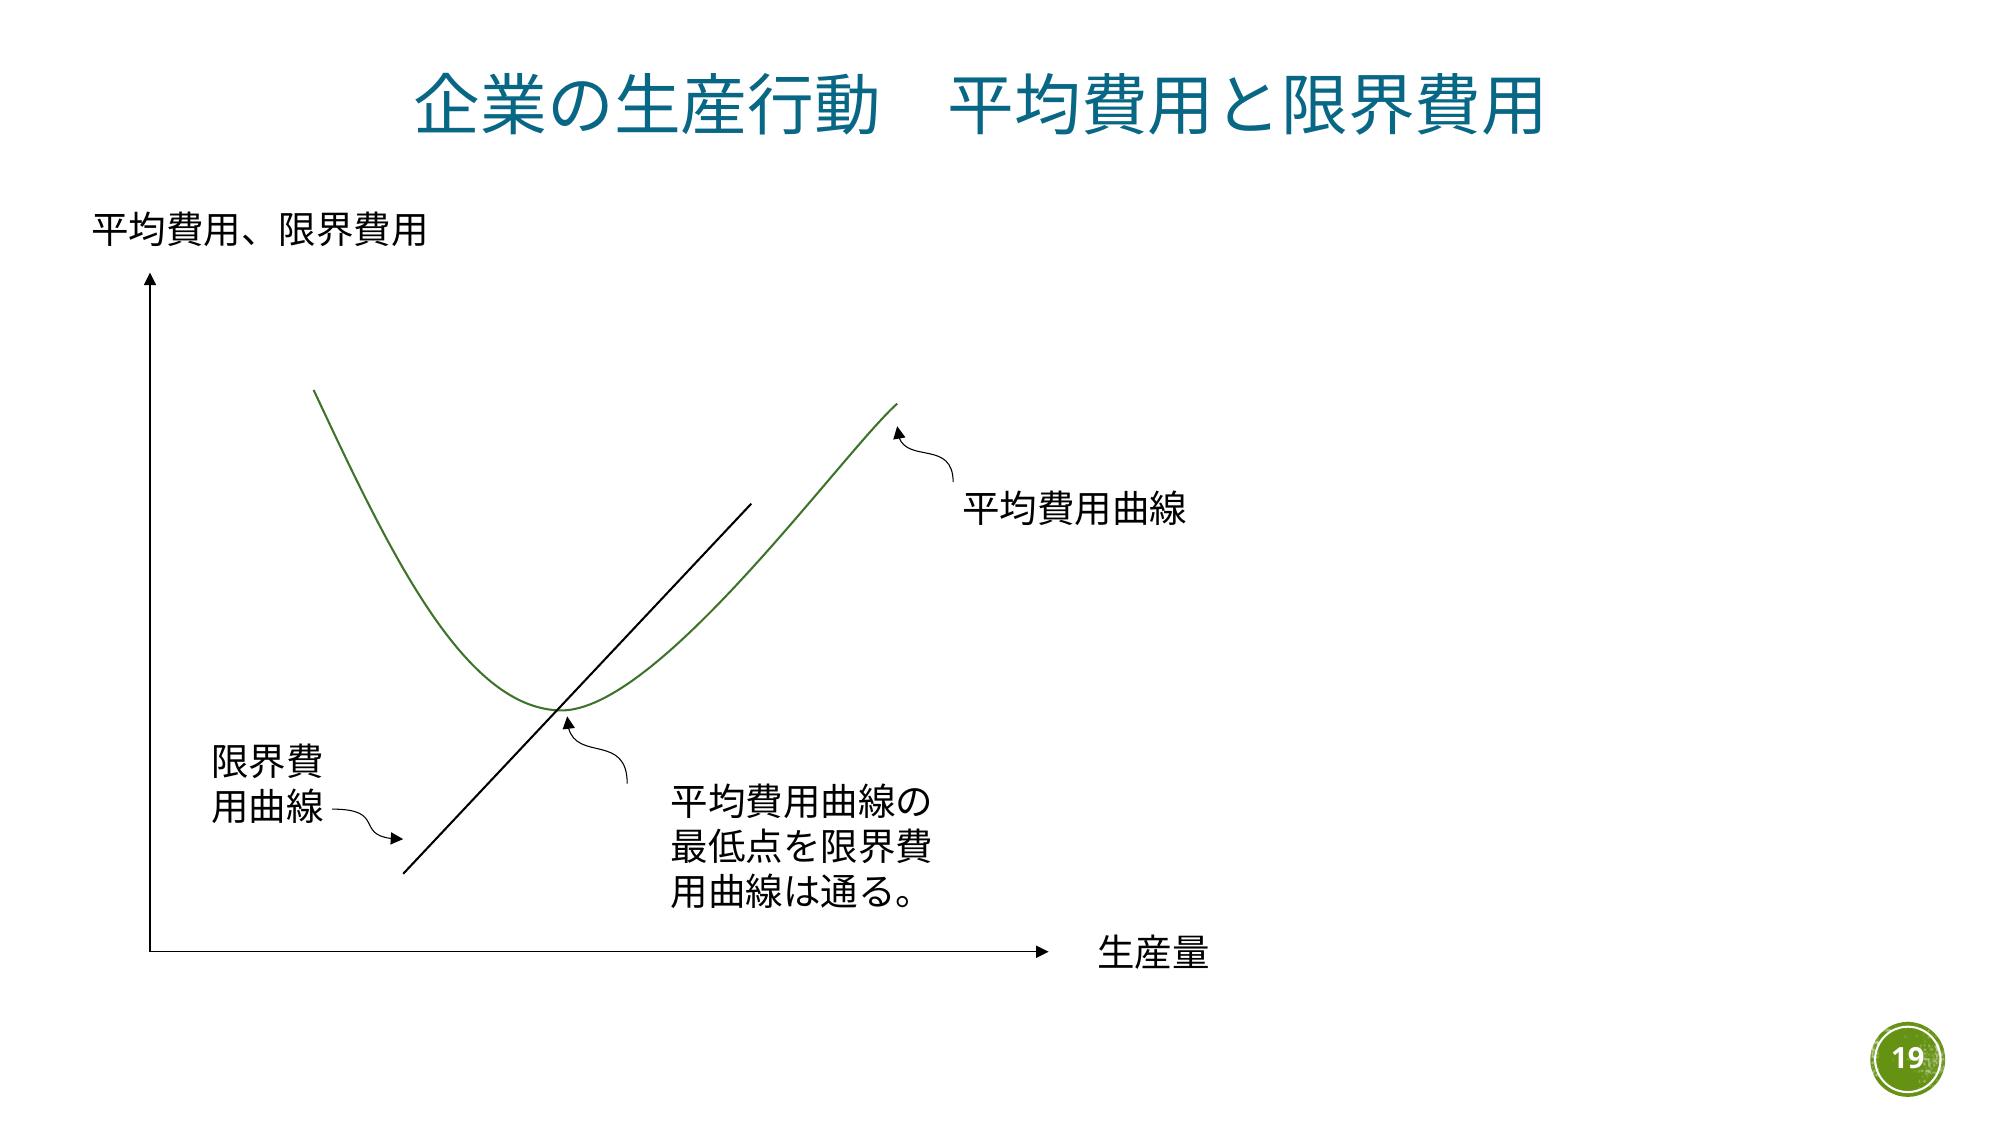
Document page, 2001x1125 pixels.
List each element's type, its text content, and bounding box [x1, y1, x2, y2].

text_box [312, 389, 898, 571]
text_box [76, 164, 1967, 1023]
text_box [566, 722, 629, 778]
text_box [333, 810, 401, 837]
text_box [899, 428, 952, 481]
text_box 平均費用、限界費用 [76, 198, 504, 259]
text_box 平均費用曲線 [947, 477, 1218, 538]
text_box 平均費用曲線の最低点を限界費用曲線は通る。 [655, 770, 969, 920]
text_box 企業の生産行動 平均費用と限界費用 [47, 55, 1916, 151]
slide_number 19 [1855, 1028, 1961, 1089]
text_box 生産量 [1082, 921, 1285, 982]
text_box 限界費用曲線 [196, 730, 343, 836]
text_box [406, 507, 749, 872]
